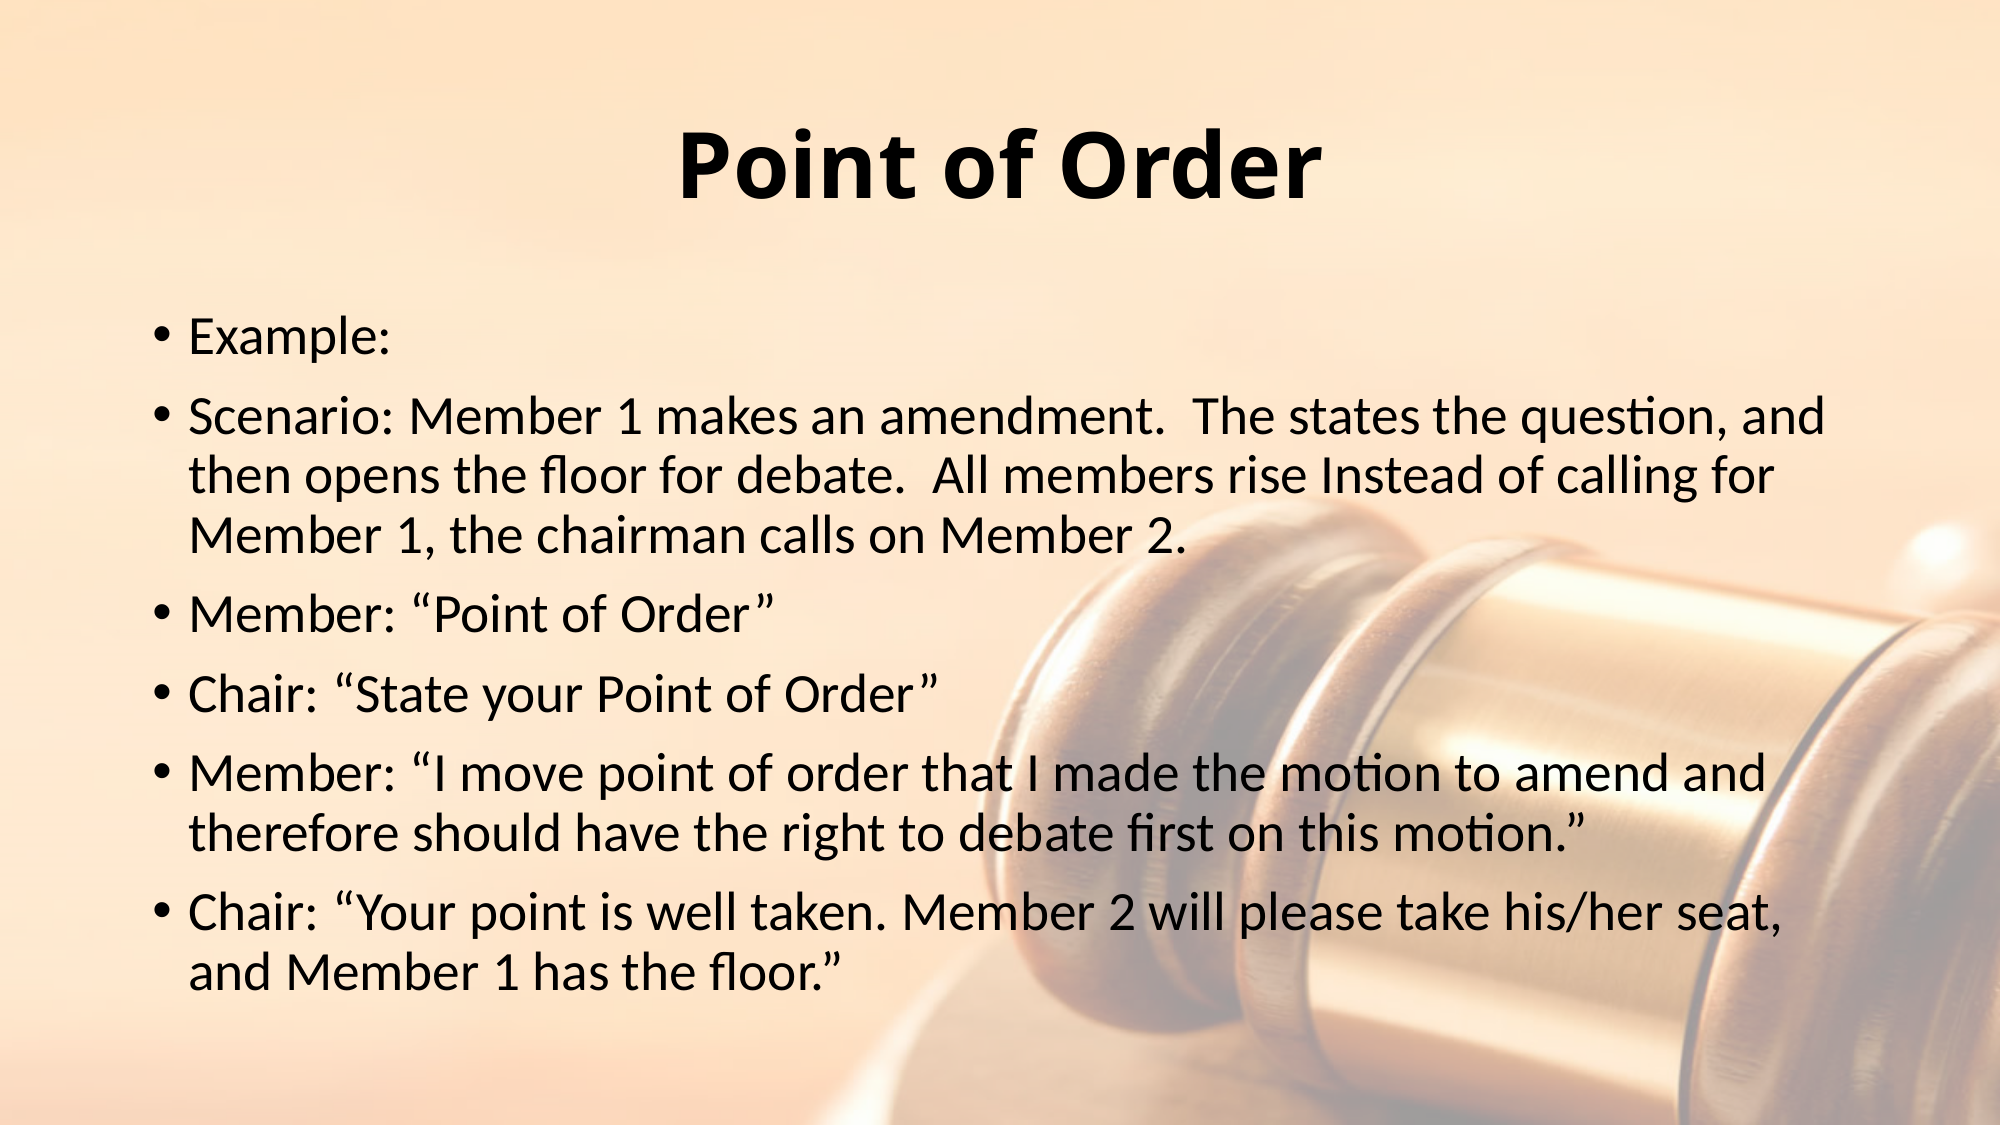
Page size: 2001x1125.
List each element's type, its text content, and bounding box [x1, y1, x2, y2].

list Example: Scenario: Member 1 makes an amendment. The states the question, and then opens the floor for debate. All members rise Instead of calling for Member 1, the chairman calls on Member 2. Member: “Point of Order” Chair: “State your Point of Order” Member: “I move point of order that I made the motion to amend and therefore should have the right to debate first on this motion.” Chair: “Your point is well taken. Member 2 will please take his/her seat, and Member 1 has the floor.” [137, 299, 1863, 1014]
title Point of Order [137, 59, 1863, 278]
